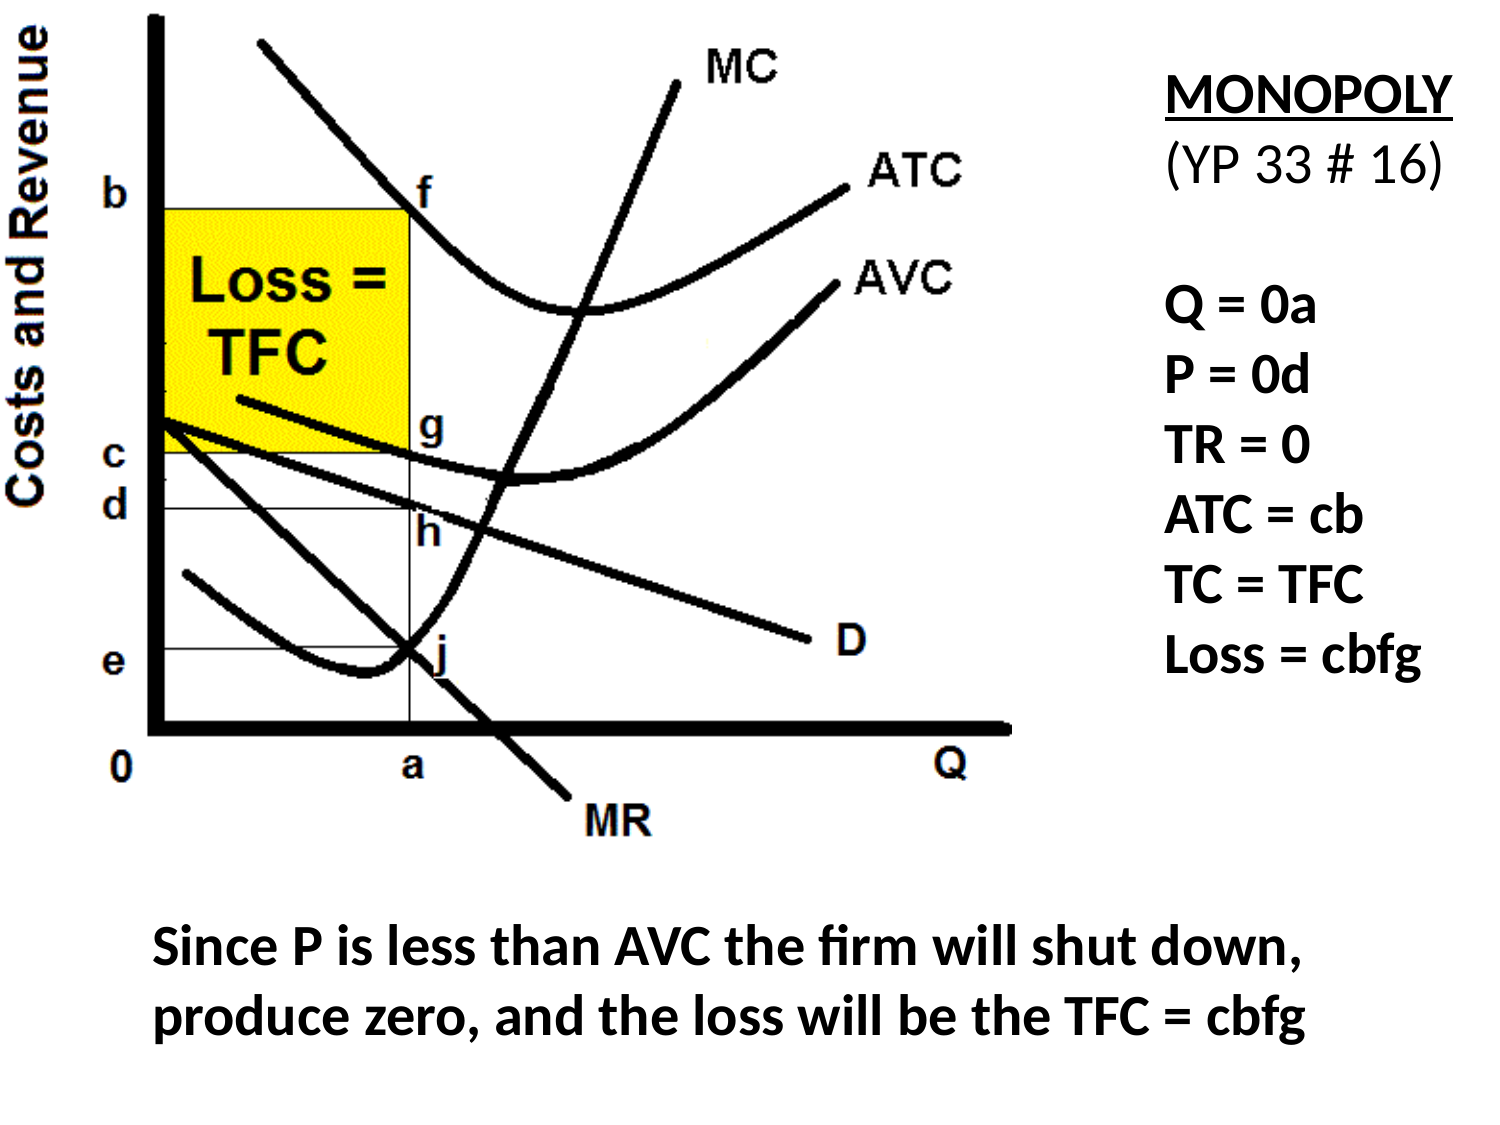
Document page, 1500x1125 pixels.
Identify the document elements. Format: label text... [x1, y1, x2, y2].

picture [0, 0, 1012, 851]
text_box MONOPOLY (YP 33 # 16) Q = 0a P = 0d TR = 0 ATC = cb TC = TFC Loss = cbfg [1149, 47, 1475, 693]
text_box Since P is less than AVC the firm will shut down, produce zero, and the loss will be the TFC = cbfg [137, 899, 1463, 1055]
